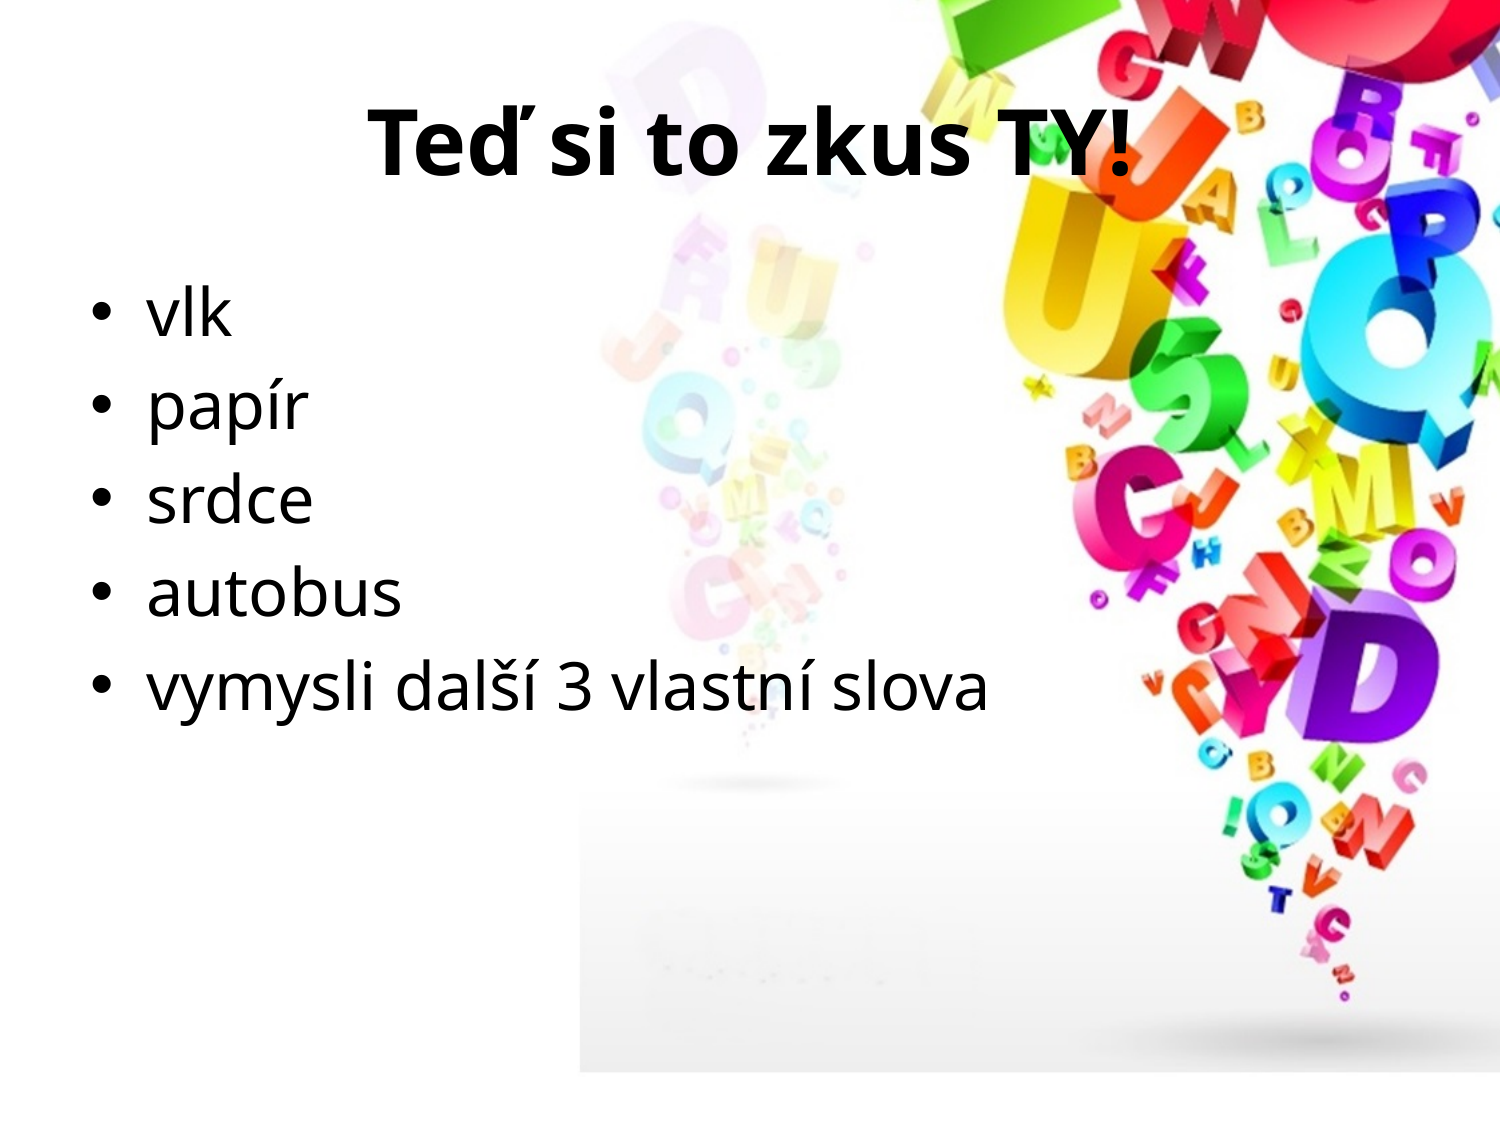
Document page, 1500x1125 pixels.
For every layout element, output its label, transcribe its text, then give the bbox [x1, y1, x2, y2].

title Teď si to zkus TY! [75, 45, 1425, 233]
list vlk papír srdce autobus vymysli další 3 vlastní slova [75, 262, 1425, 1005]
picture [0, 0, 1500, 1125]
